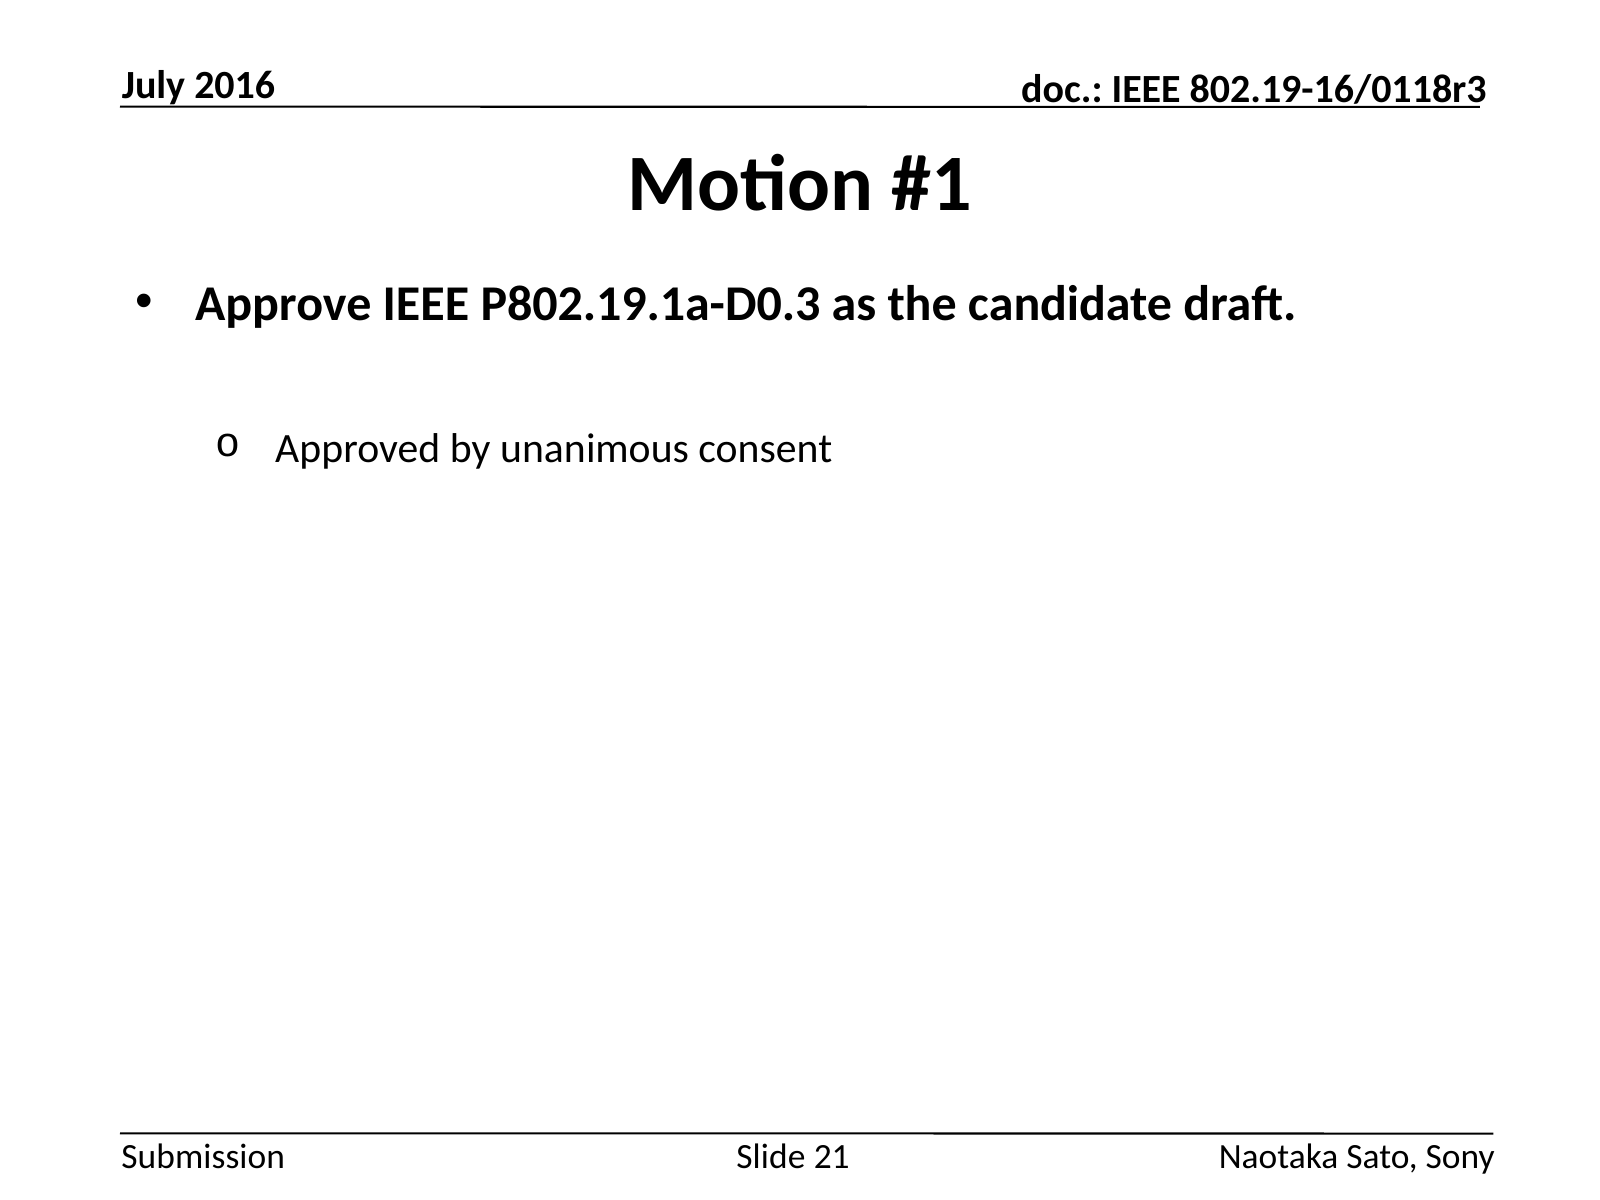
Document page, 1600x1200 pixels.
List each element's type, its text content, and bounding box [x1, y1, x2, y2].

list Approve IEEE P802.19.1a-D0.3 as the candidate draft. Approved by unanimous consent [119, 262, 1480, 1126]
slide_number Slide 21 [733, 1132, 854, 1197]
footer Naotaka Sato, Sony [937, 1132, 1495, 1174]
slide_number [121, 58, 451, 107]
title Motion #1 [119, 119, 1480, 238]
